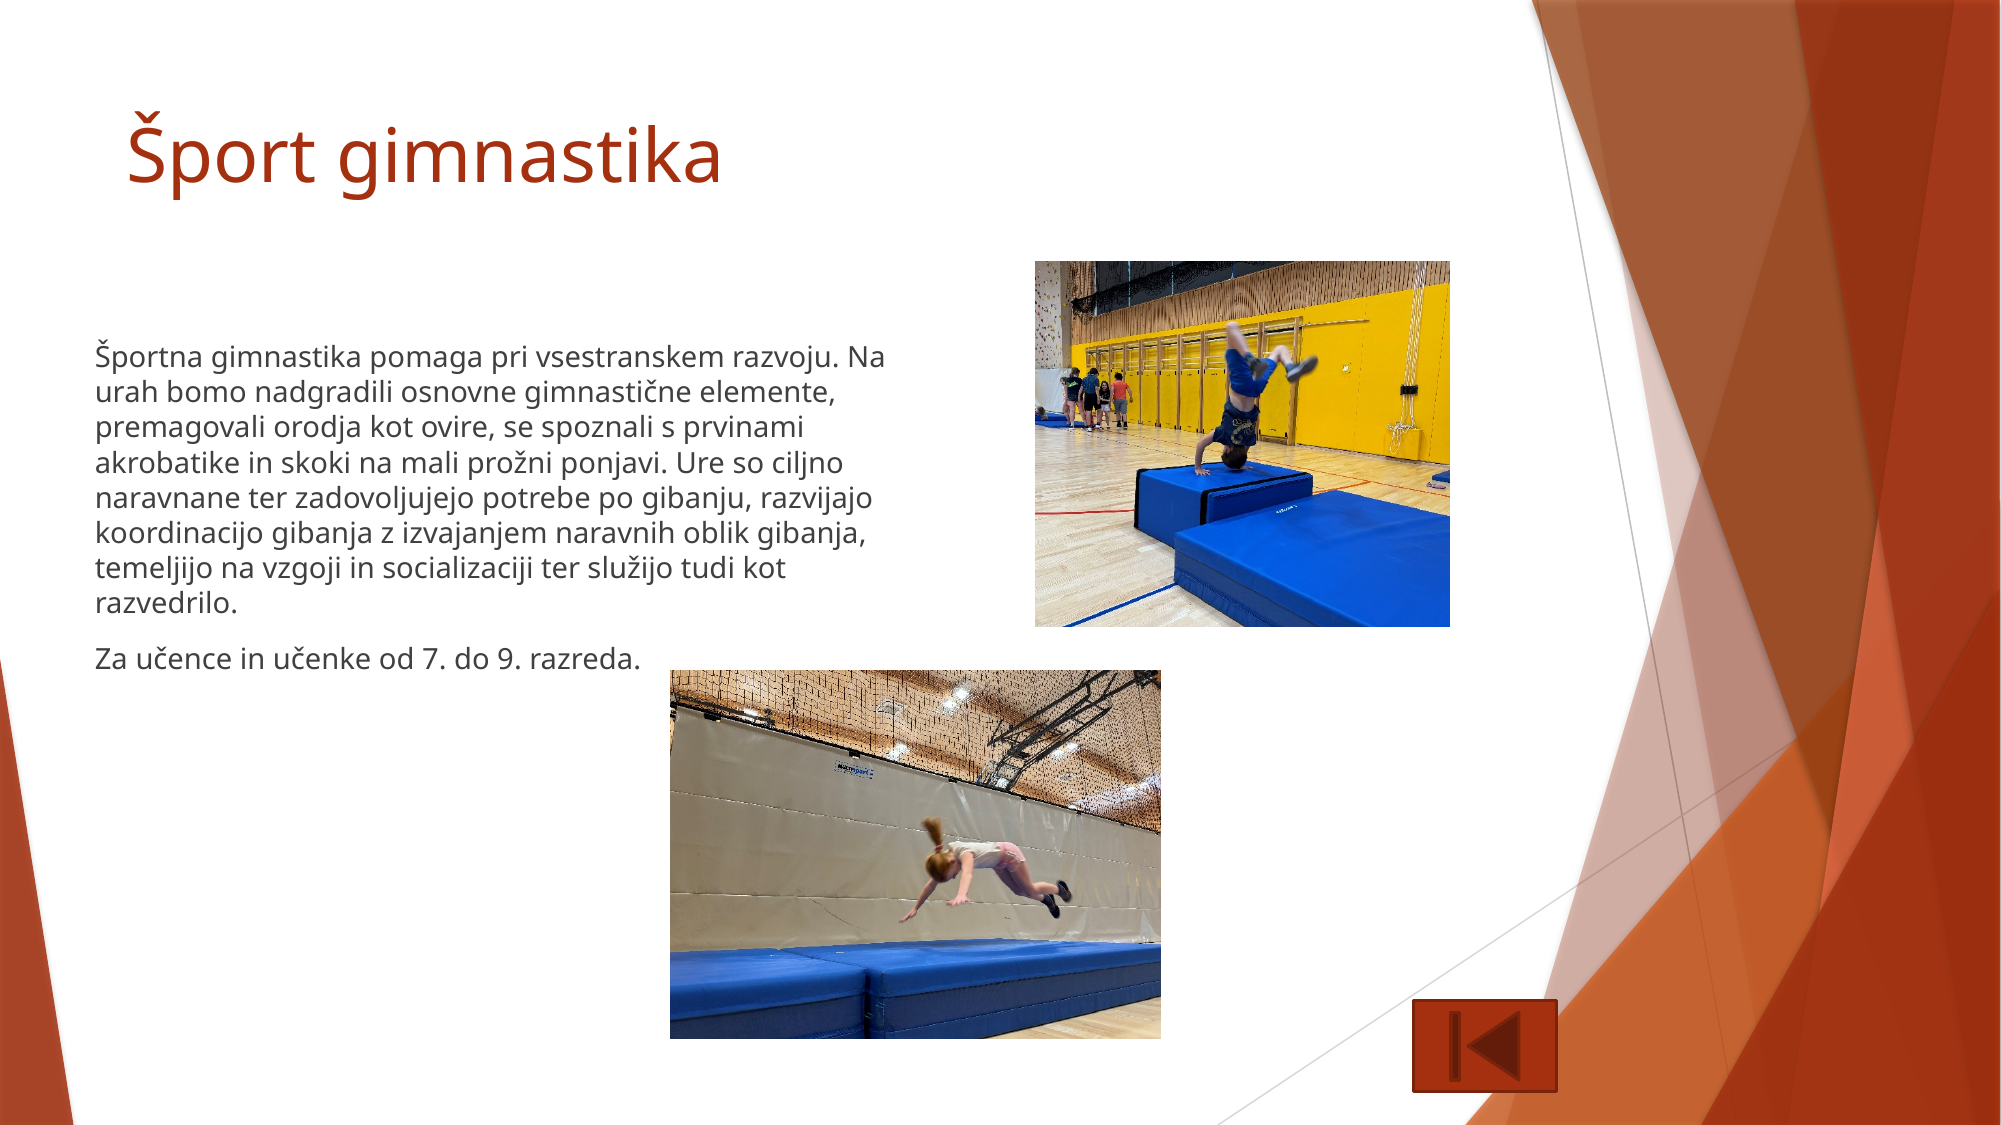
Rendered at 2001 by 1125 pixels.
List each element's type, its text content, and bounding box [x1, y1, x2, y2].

title Šport gimnastika [111, 99, 1522, 317]
text_box [1412, 999, 1558, 1093]
picture [669, 669, 1162, 1039]
list Športna gimnastika pomaga pri vsestranskem razvoju. Na urah bomo nadgradili osnovne gimnastične elemente, premagovali orodja kot ovire, se spoznali s prvinami akrobatike in skoki na mali prožni ponjavi. Ure so ciljno naravnane ter zadovoljujejo potrebe po gibanju, razvijajo koordinacijo gibanja z izvajanjem naravnih oblik gibanja, temeljijo na vzgoji in socializaciji ter služijo tudi kot razvedrilo. Za učence in učenke od 7. do 9. razreda. [79, 331, 932, 861]
picture [1034, 260, 1451, 627]
